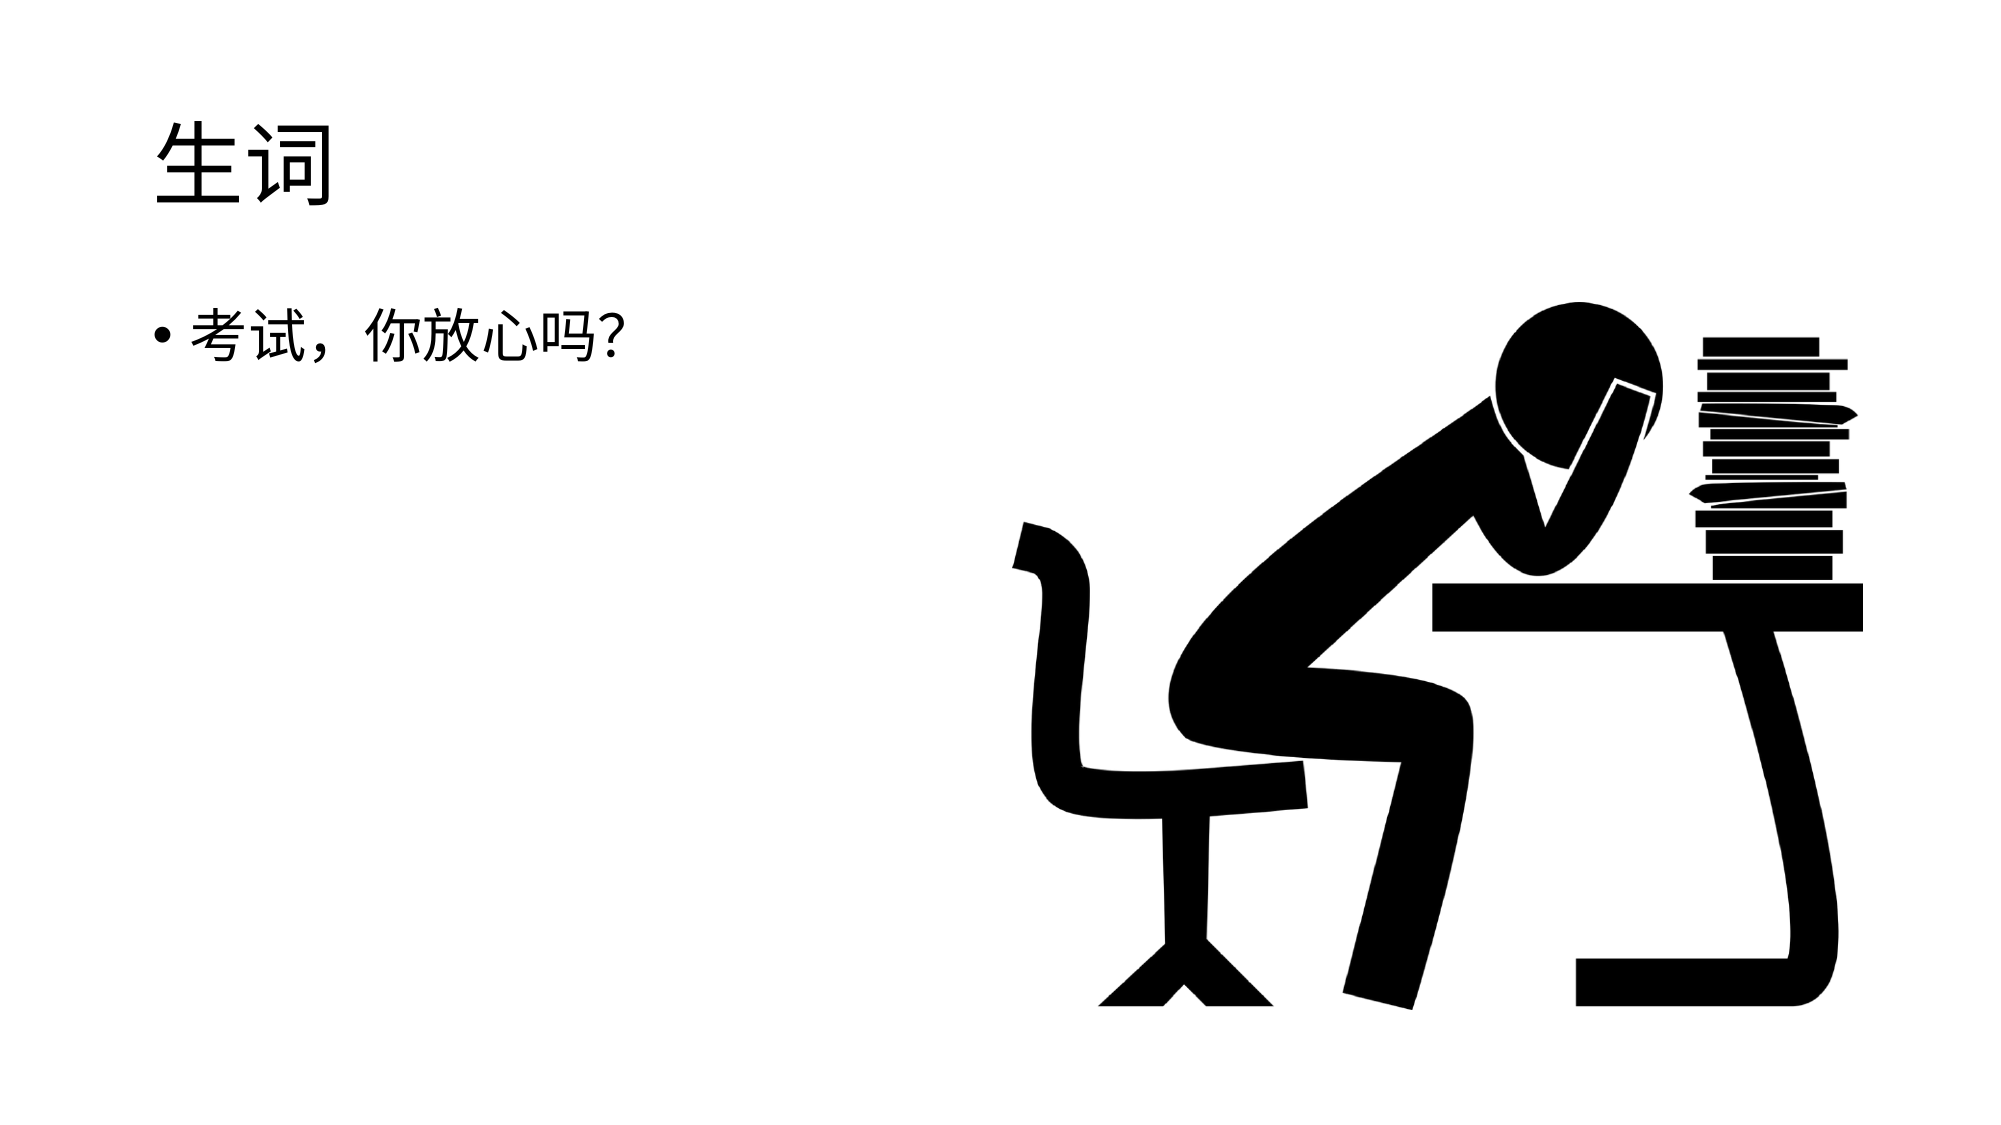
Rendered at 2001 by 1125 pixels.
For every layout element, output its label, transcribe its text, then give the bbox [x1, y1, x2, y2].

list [1012, 302, 1863, 1010]
list 考试，你放心吗？ [137, 299, 988, 1014]
title 生词 [137, 59, 1863, 278]
